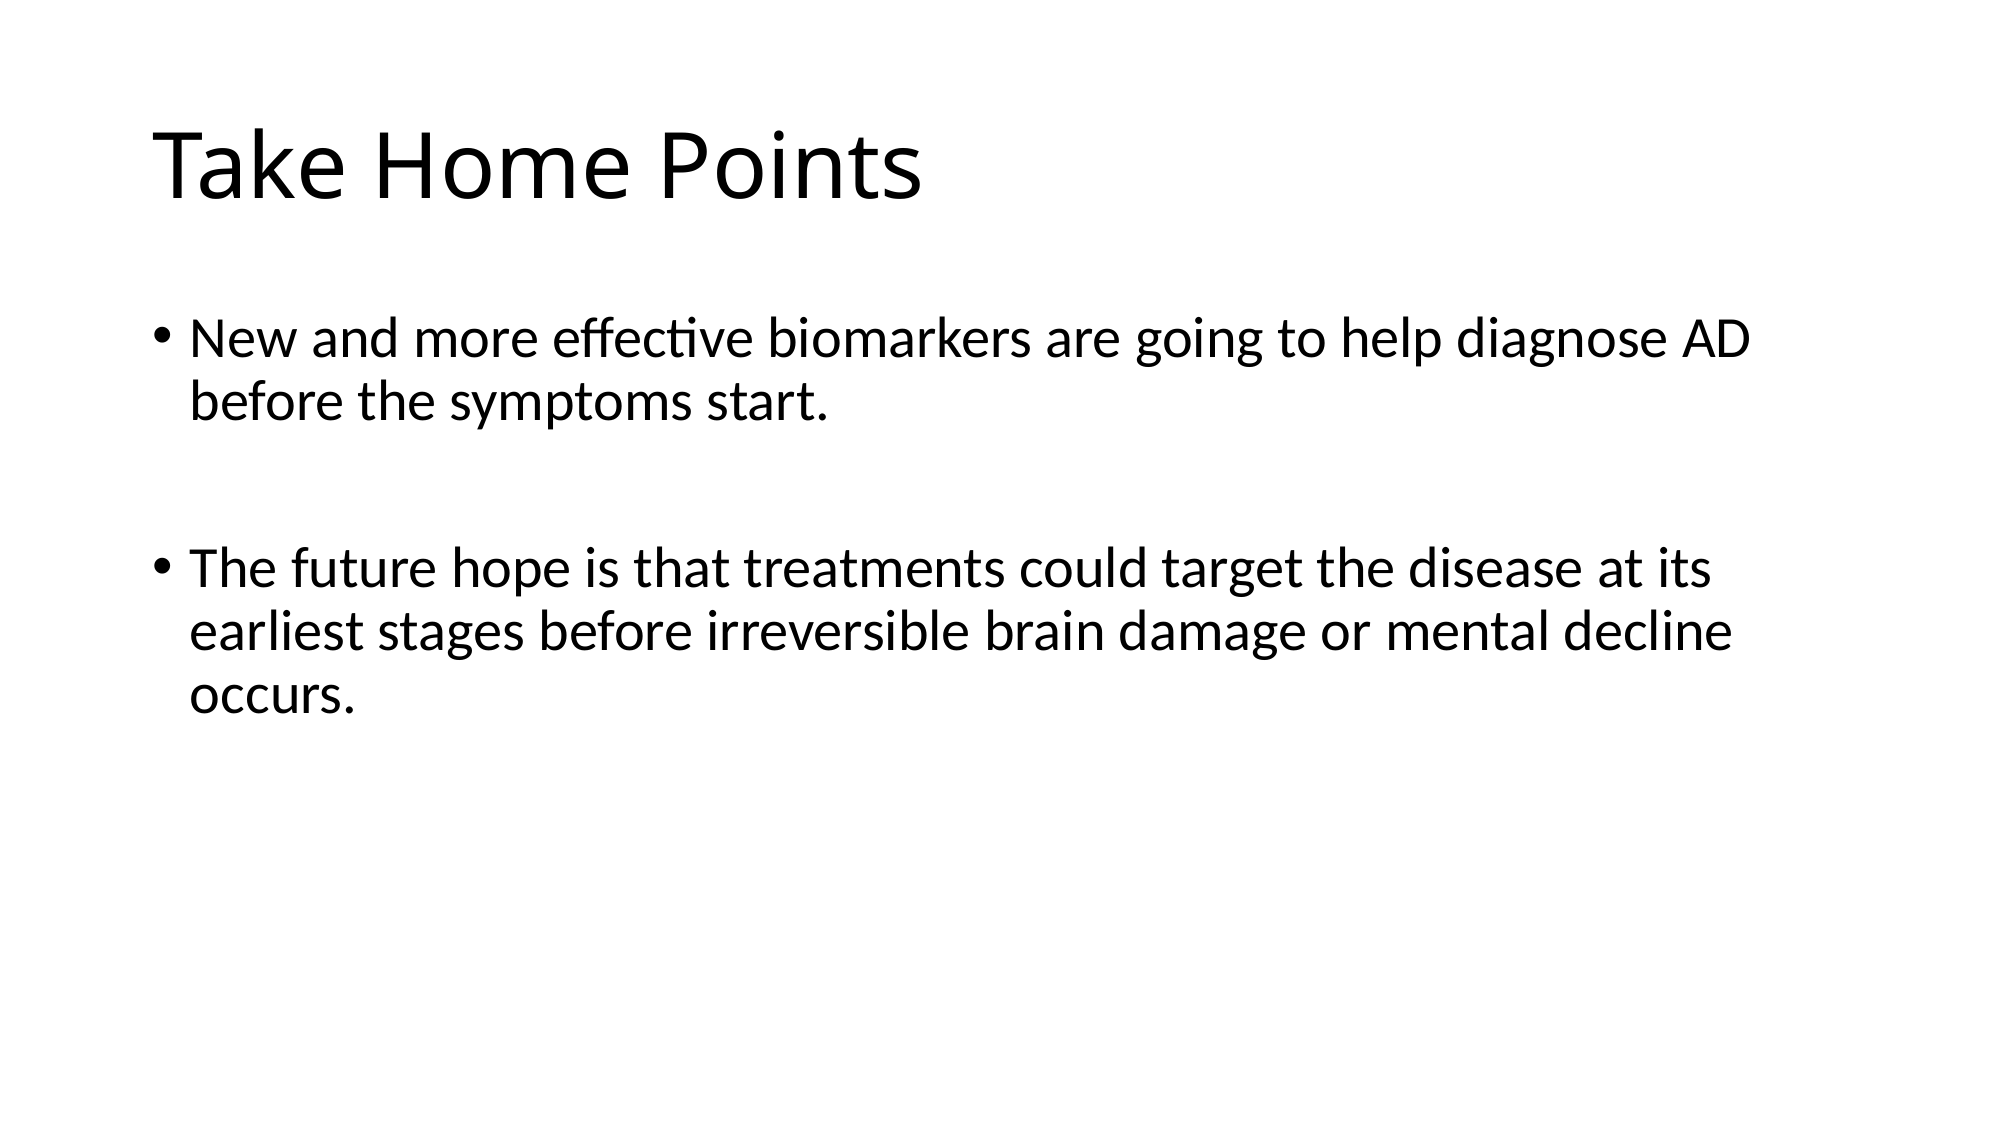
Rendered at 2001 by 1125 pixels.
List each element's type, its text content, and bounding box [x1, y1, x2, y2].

title Take Home Points [137, 59, 1863, 278]
list New and more effective biomarkers are going to help diagnose AD before the symptoms start. The future hope is that treatments could target the disease at its earliest stages before irreversible brain damage or mental decline occurs. [137, 299, 1863, 1014]
